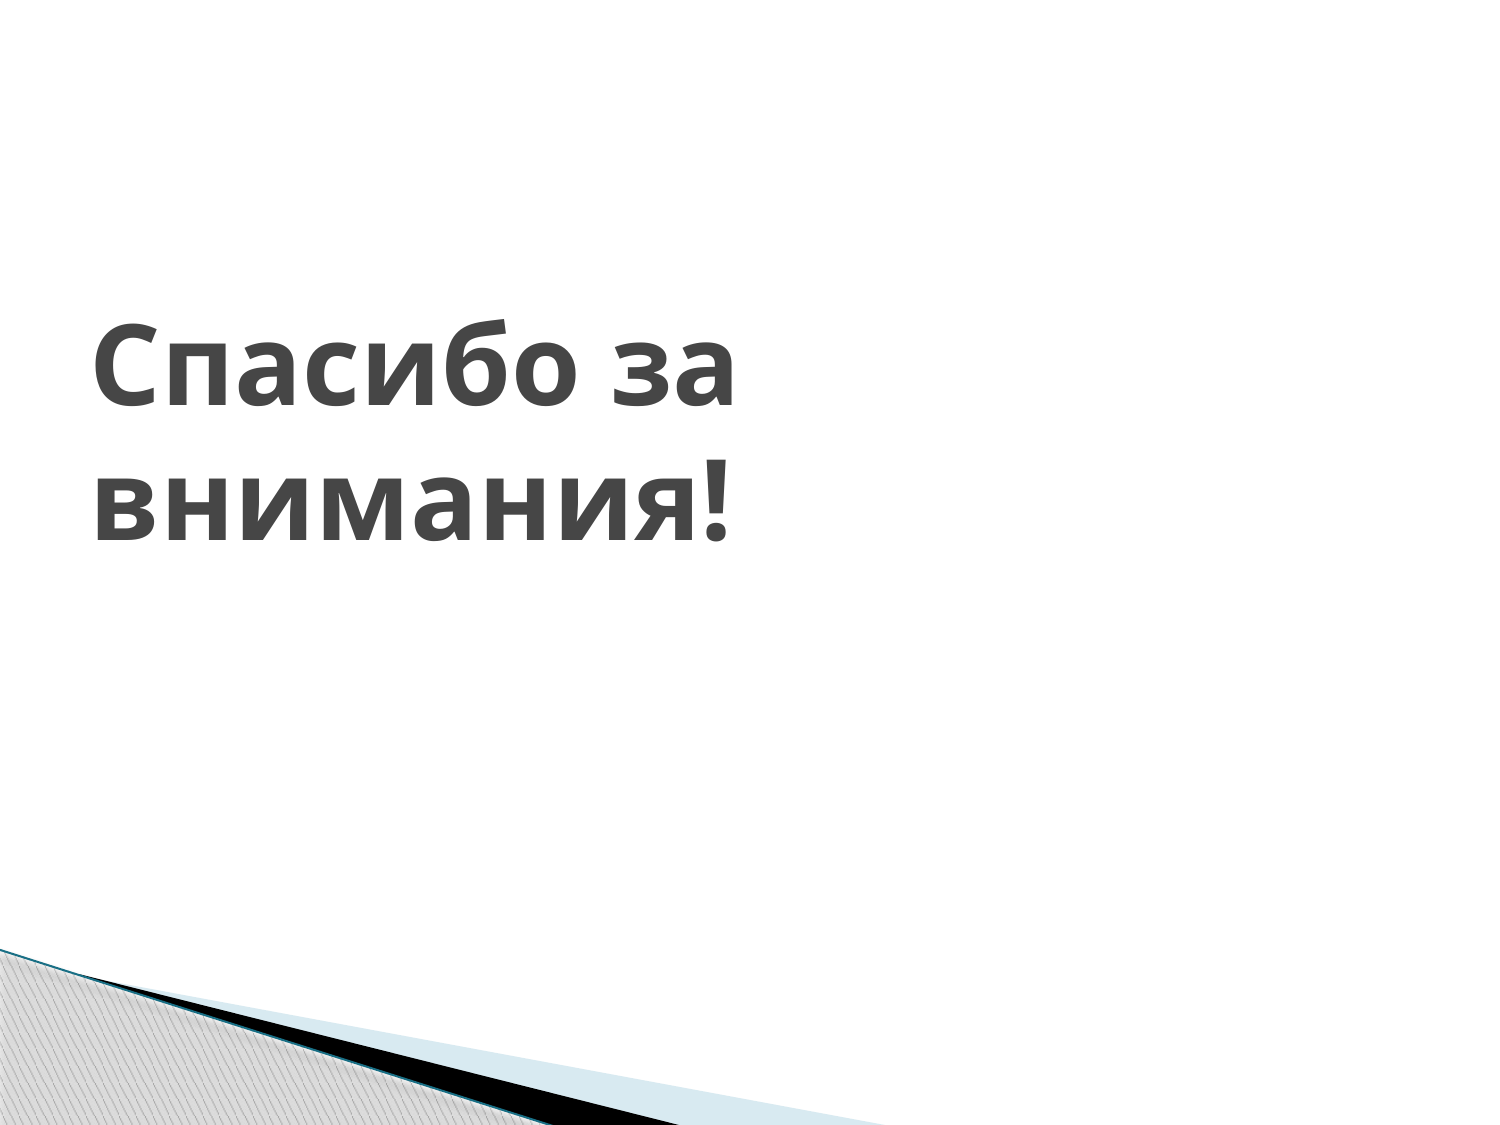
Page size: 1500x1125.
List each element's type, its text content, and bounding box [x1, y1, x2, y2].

title Спасибо за внимания! [75, 45, 1425, 811]
